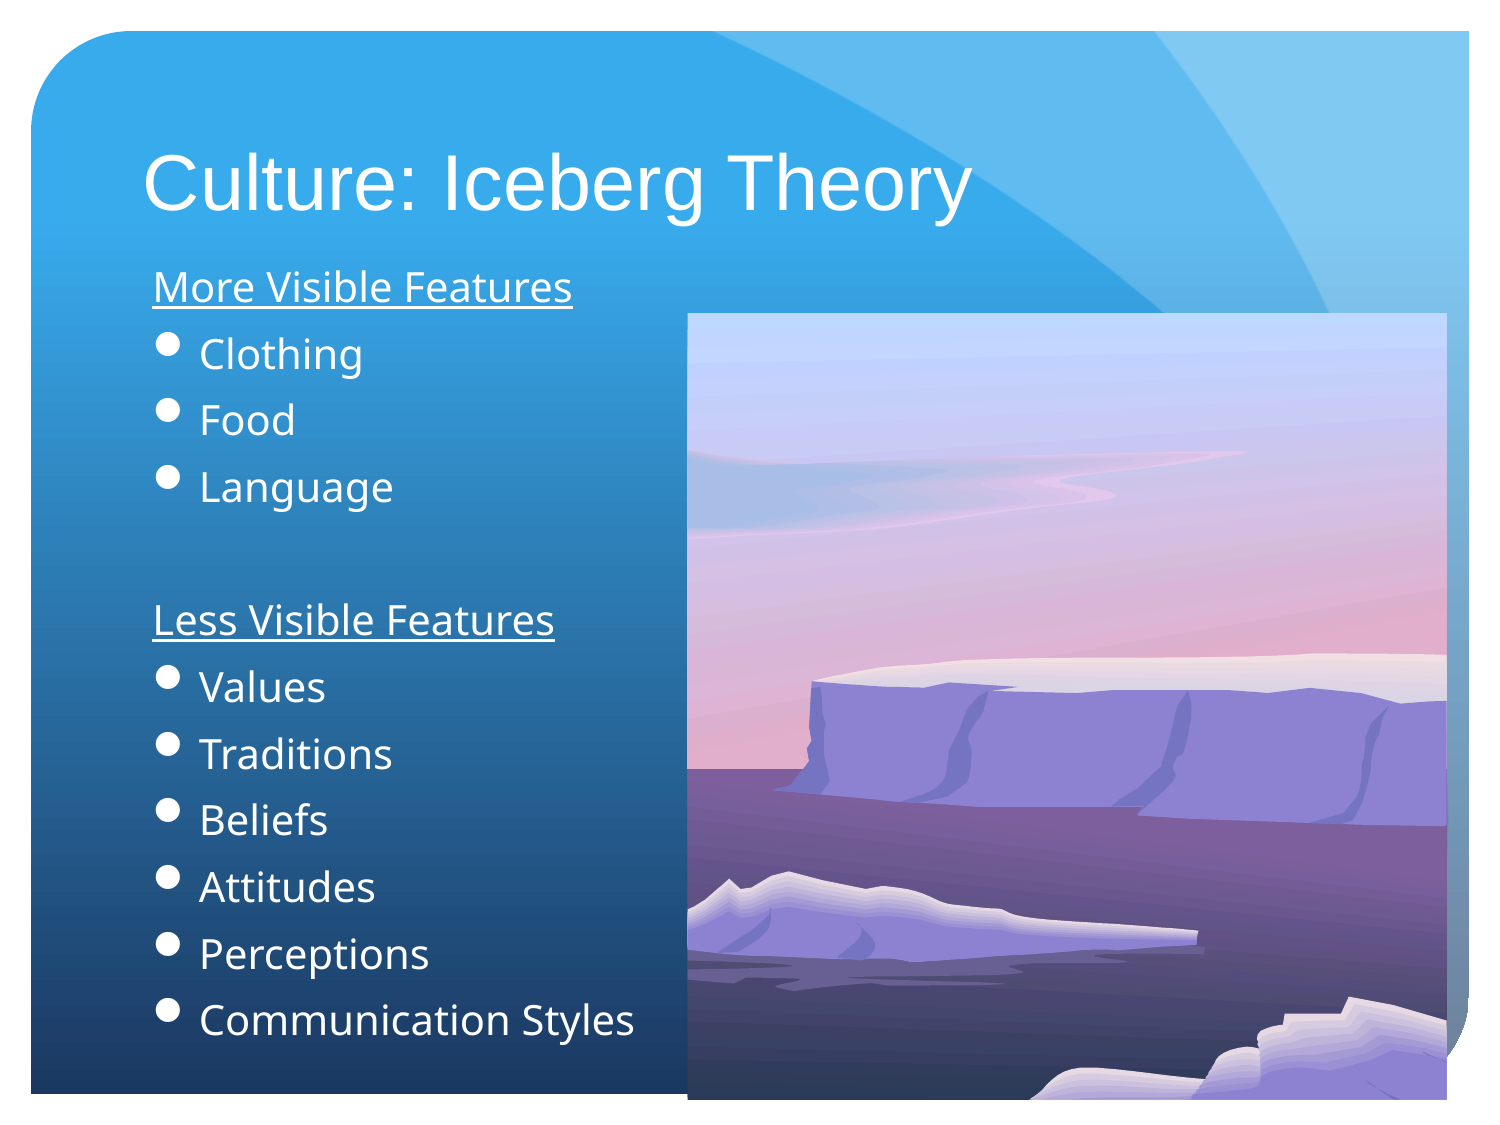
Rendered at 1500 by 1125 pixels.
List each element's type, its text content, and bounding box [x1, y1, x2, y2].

title Culture: Iceberg Theory [127, 62, 1372, 234]
list More Visible Features Clothing Food Language Less Visible Features Values Traditions Beliefs Attitudes Perceptions Communication Styles [137, 275, 713, 950]
picture [24, 30, 1473, 1101]
